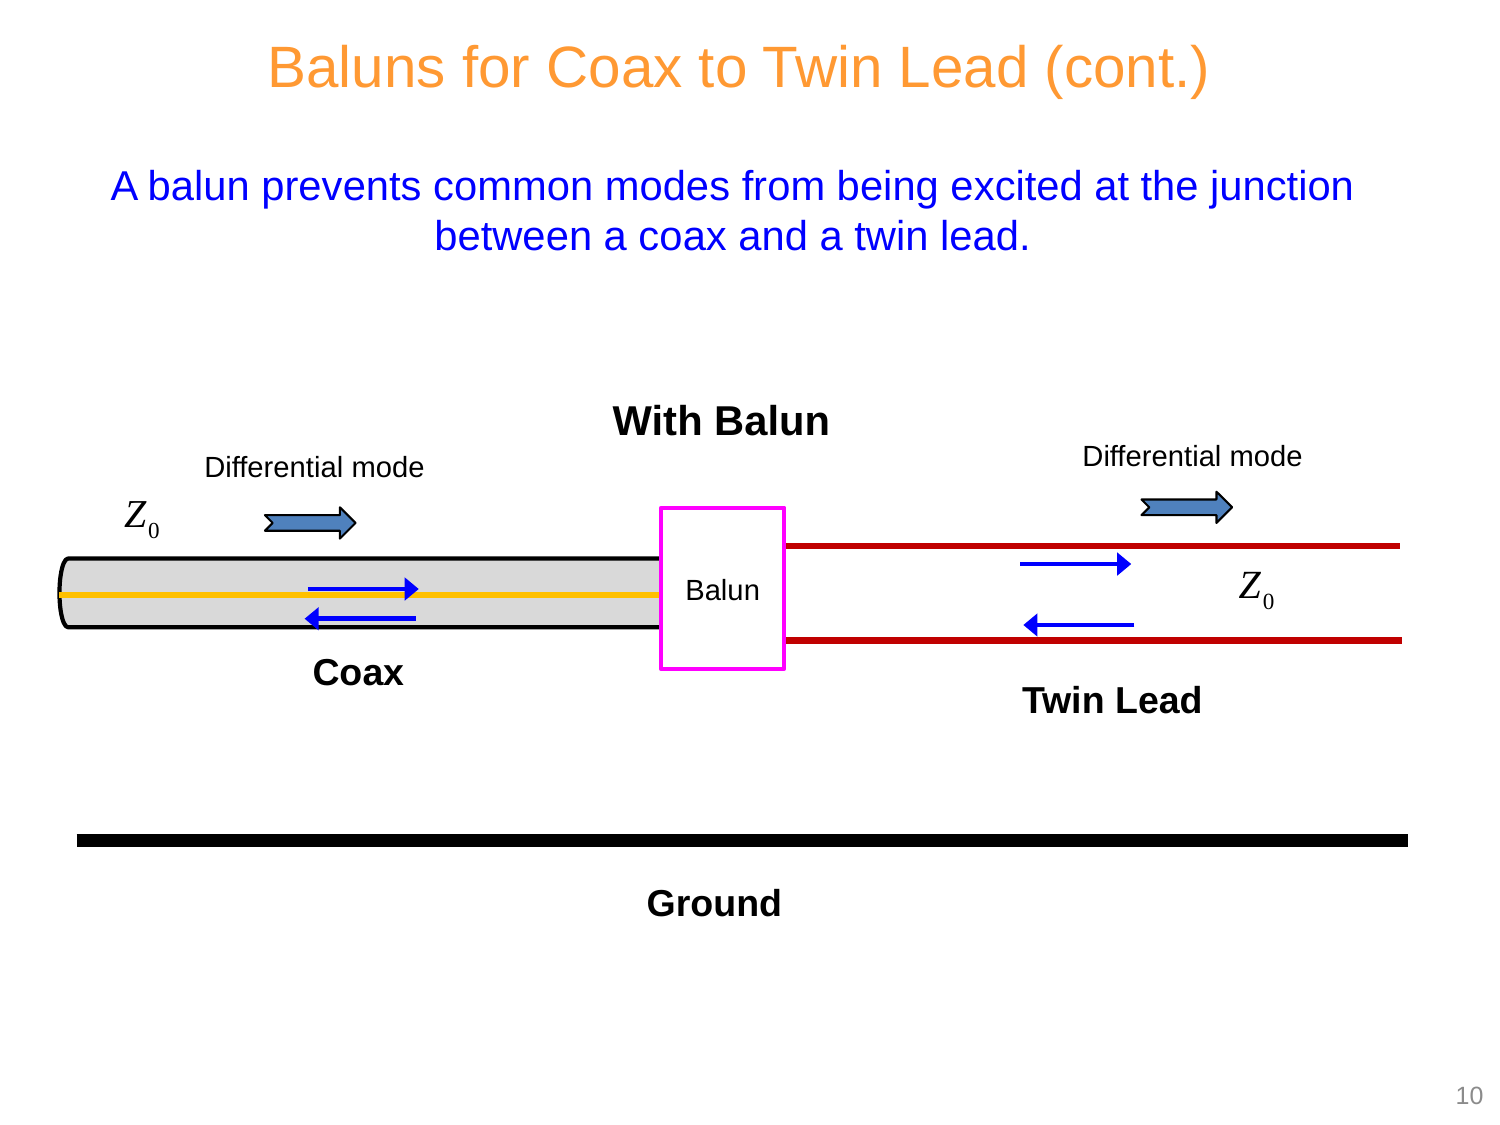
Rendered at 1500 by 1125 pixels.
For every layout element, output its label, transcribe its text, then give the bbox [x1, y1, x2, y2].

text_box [59, 385, 1402, 730]
text_box Ground [631, 871, 798, 932]
text_box Baluns for Coax to Twin Lead (cont.) [52, 21, 1427, 107]
slide_number 10 [1148, 1065, 1499, 1125]
text_box A balun prevents common modes from being excited at the junction between a coax and a twin lead. [42, 151, 1423, 266]
